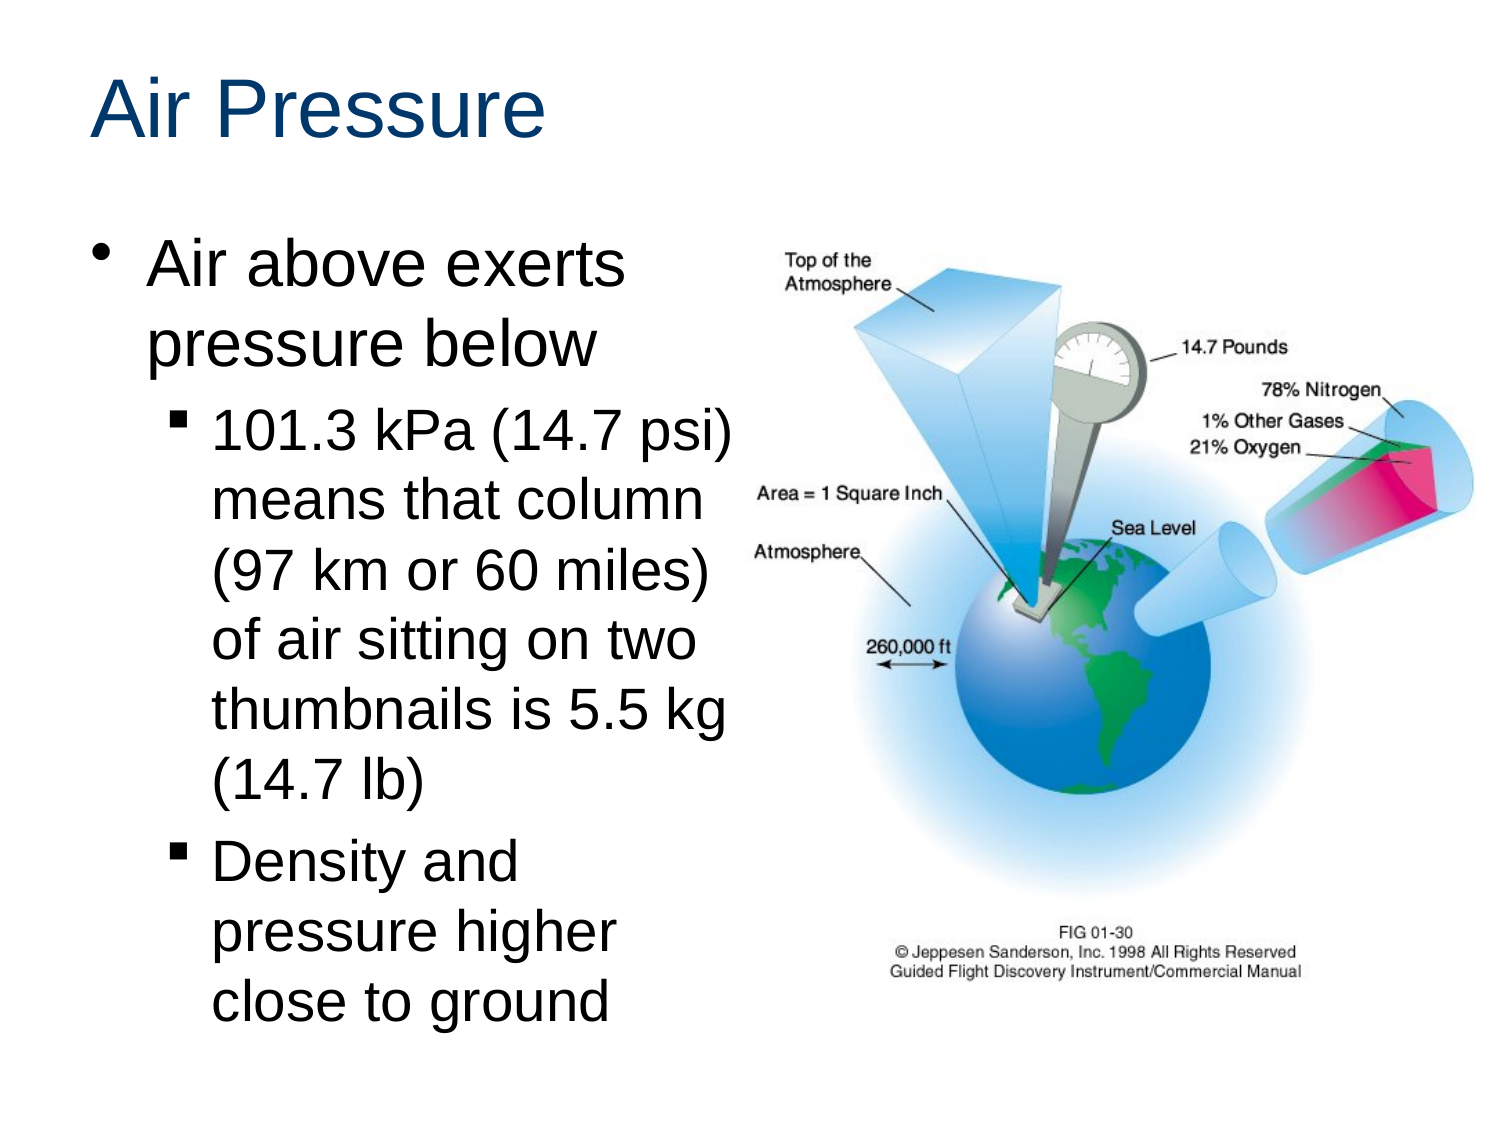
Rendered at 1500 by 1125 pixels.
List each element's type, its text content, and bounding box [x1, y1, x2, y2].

picture [739, 237, 1488, 993]
list Air above exerts pressure below 101.3 kPa (14.7 psi) means that column (97 km or 60 miles) of air sitting on two thumbnails is 5.5 kg (14.7 lb) Density and pressure higher close to ground [74, 212, 751, 1006]
title Air Pressure [74, 44, 1426, 163]
